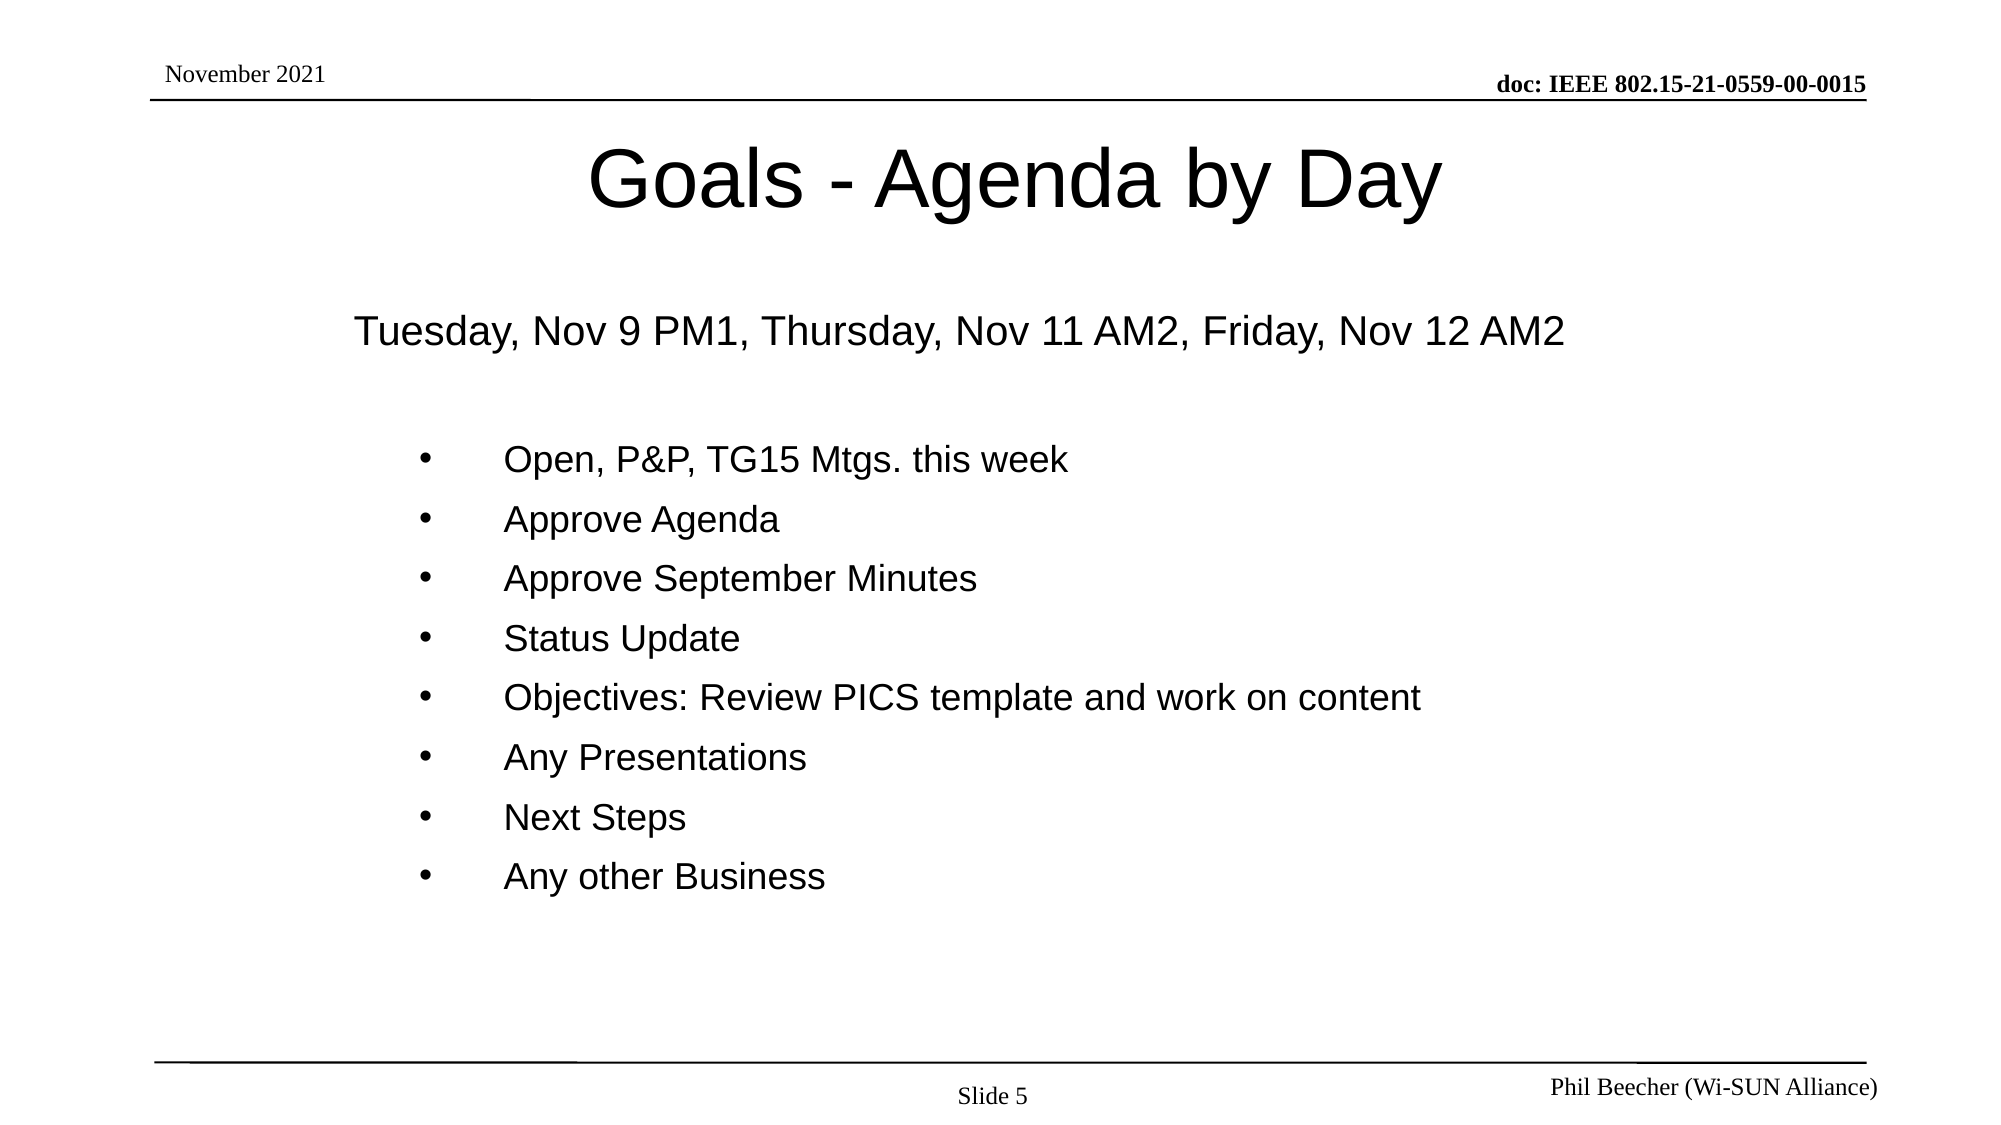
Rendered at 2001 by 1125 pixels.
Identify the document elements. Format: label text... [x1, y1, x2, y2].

title Goals - Agenda by Day [166, 112, 1865, 237]
slide_number Slide 5 [921, 1075, 1065, 1115]
list Tuesday, Nov 9 PM1, Thursday, Nov 11 AM2, Friday, Nov 12 AM2 Open, P&P, TG15 Mtgs. this week Approve Agenda Approve September Minutes Status Update Objectives: Review PICS template and work on content Any Presentations Next Steps Any other Business [338, 296, 1649, 1047]
